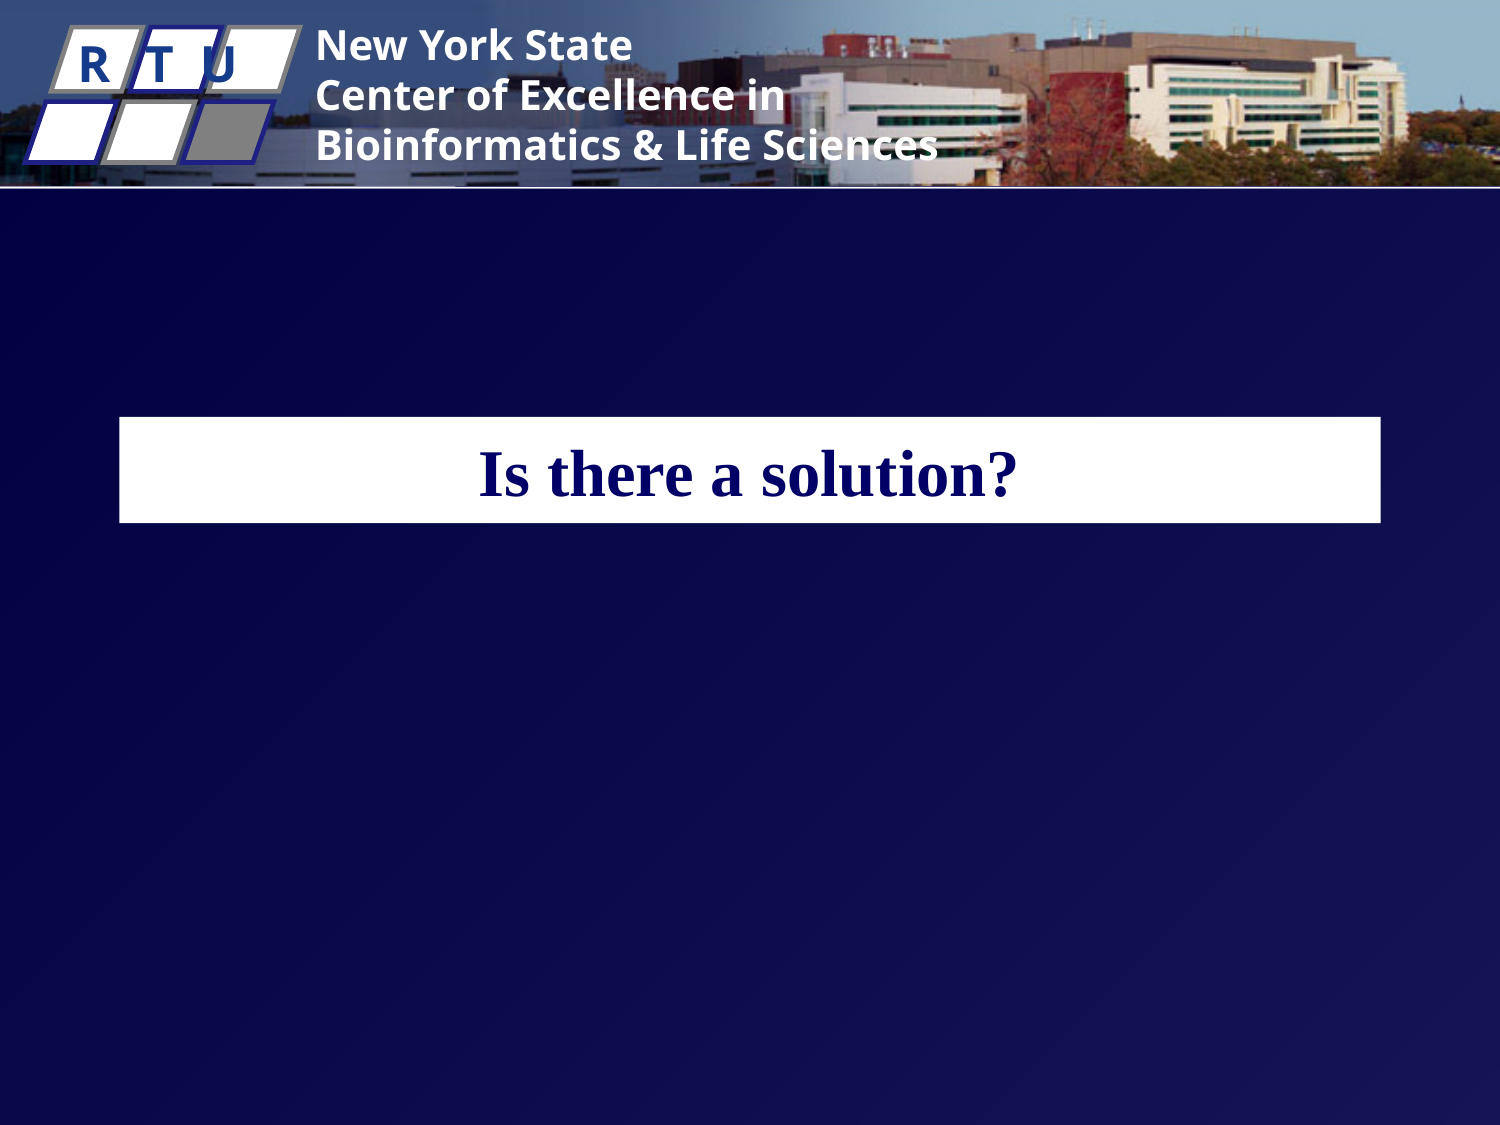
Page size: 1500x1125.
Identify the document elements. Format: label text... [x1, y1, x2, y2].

title Is there a solution? [119, 416, 1381, 524]
picture [0, 0, 1500, 186]
